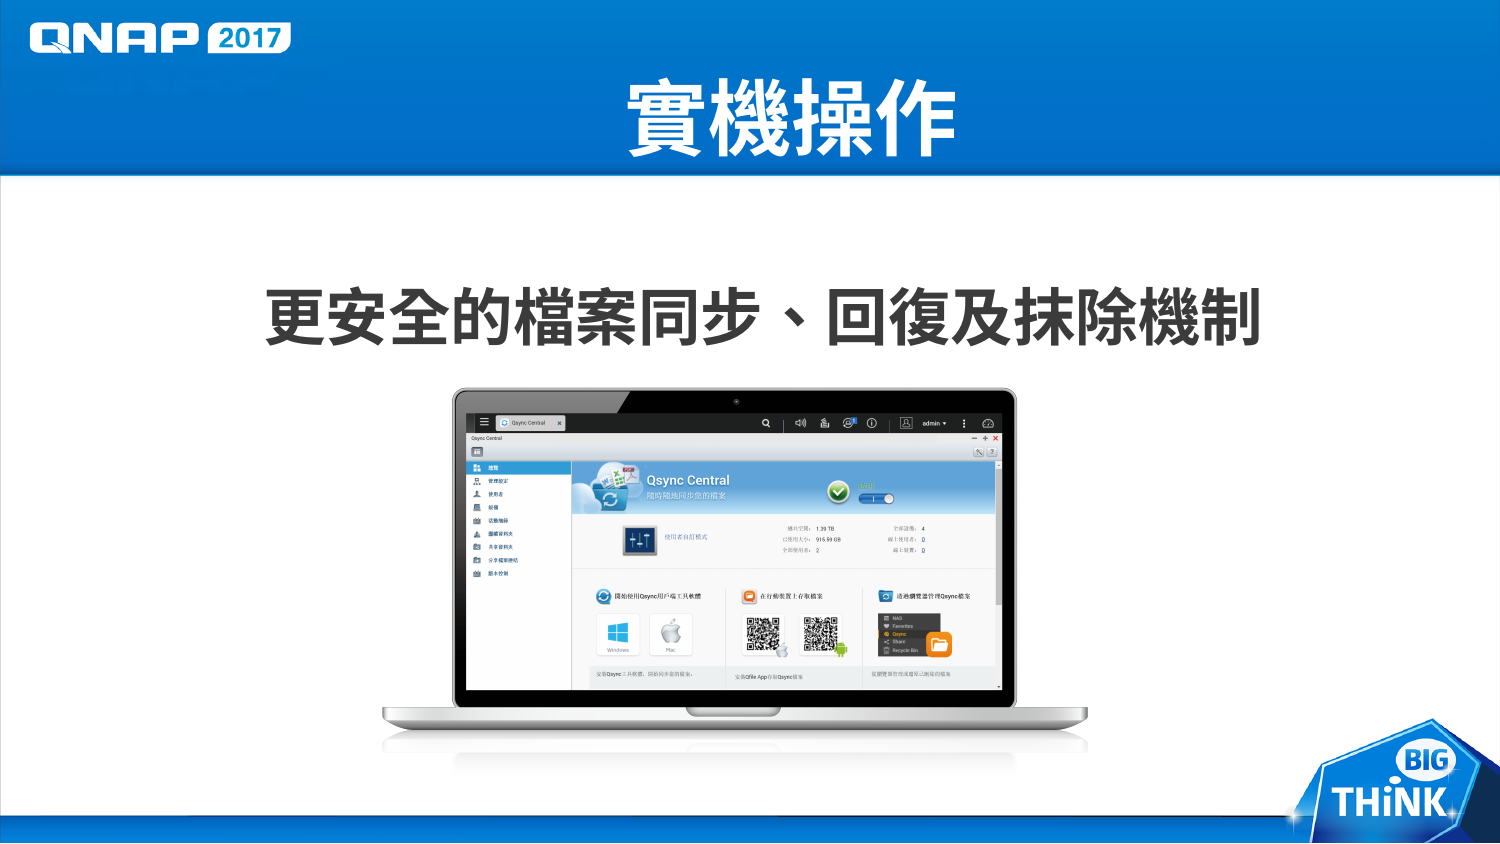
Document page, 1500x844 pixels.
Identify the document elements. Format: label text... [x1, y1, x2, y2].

picture [0, 0, 1500, 844]
title 實機操作 [145, 58, 1399, 174]
list 更安全的檔案同步、回復及抹除機制 [86, 251, 1441, 361]
